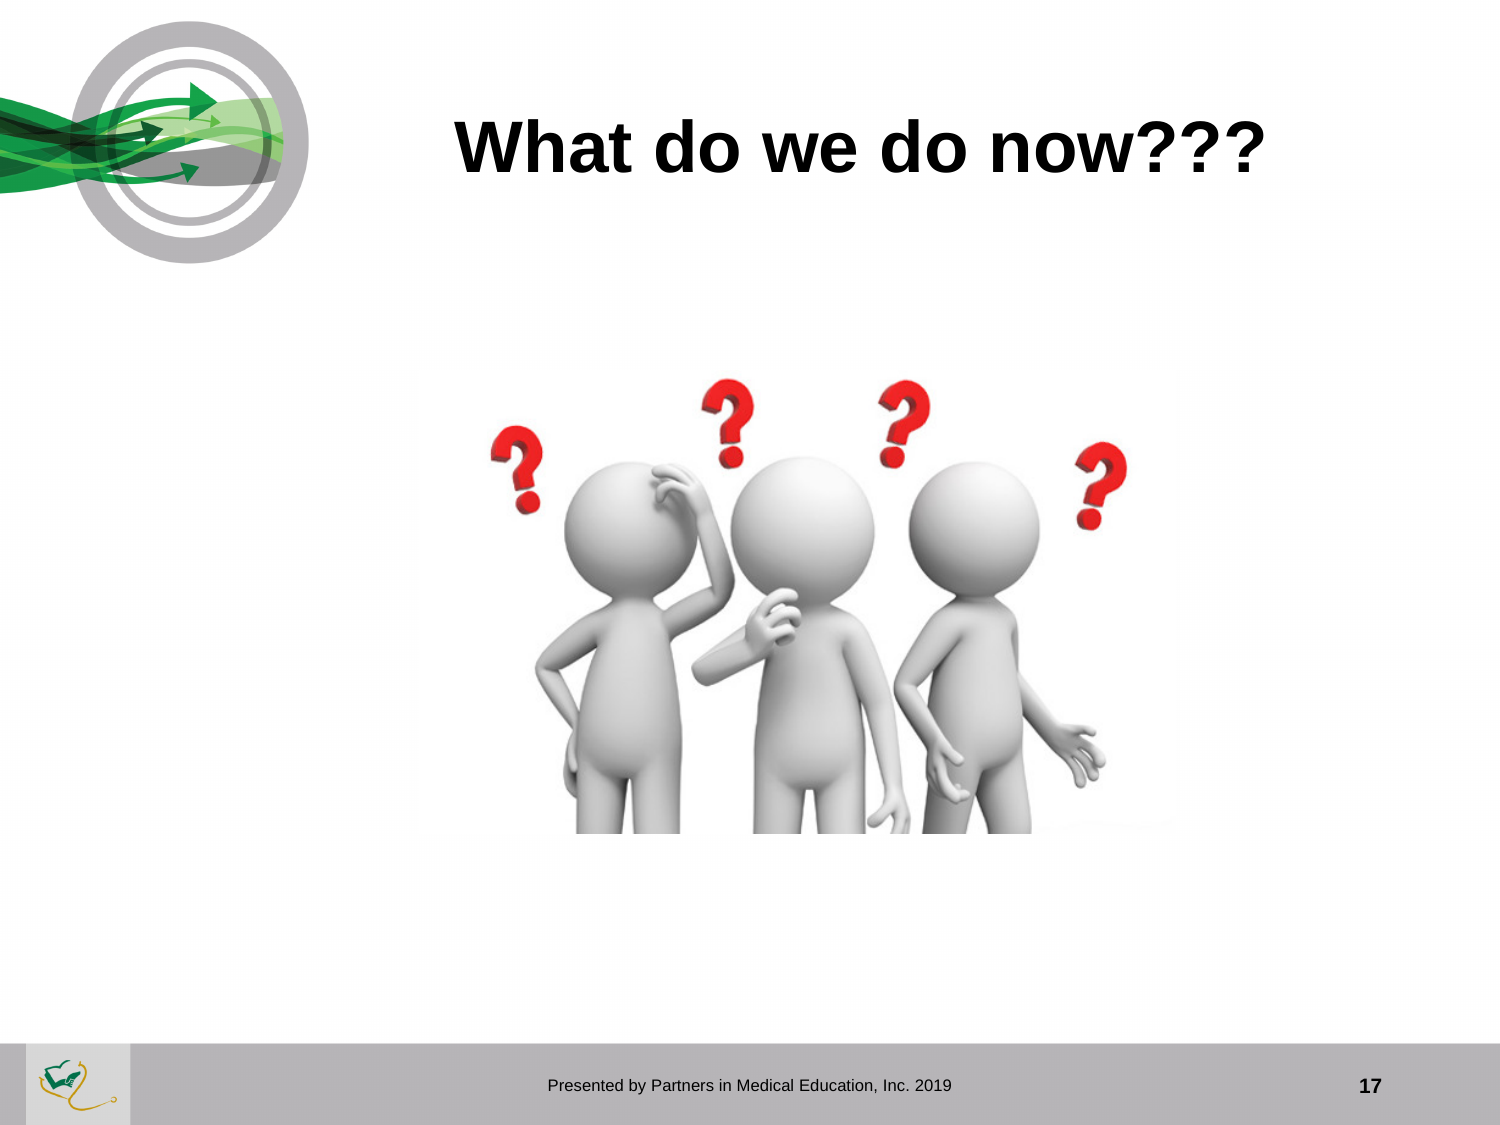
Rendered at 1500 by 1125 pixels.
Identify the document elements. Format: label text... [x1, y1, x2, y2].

slide_number 17 [1059, 1055, 1397, 1116]
title What do we do now??? [326, 40, 1397, 258]
picture [0, 0, 1500, 1125]
footer Presented by Partners in Medical Education, Inc. 2019 [496, 1055, 1004, 1116]
